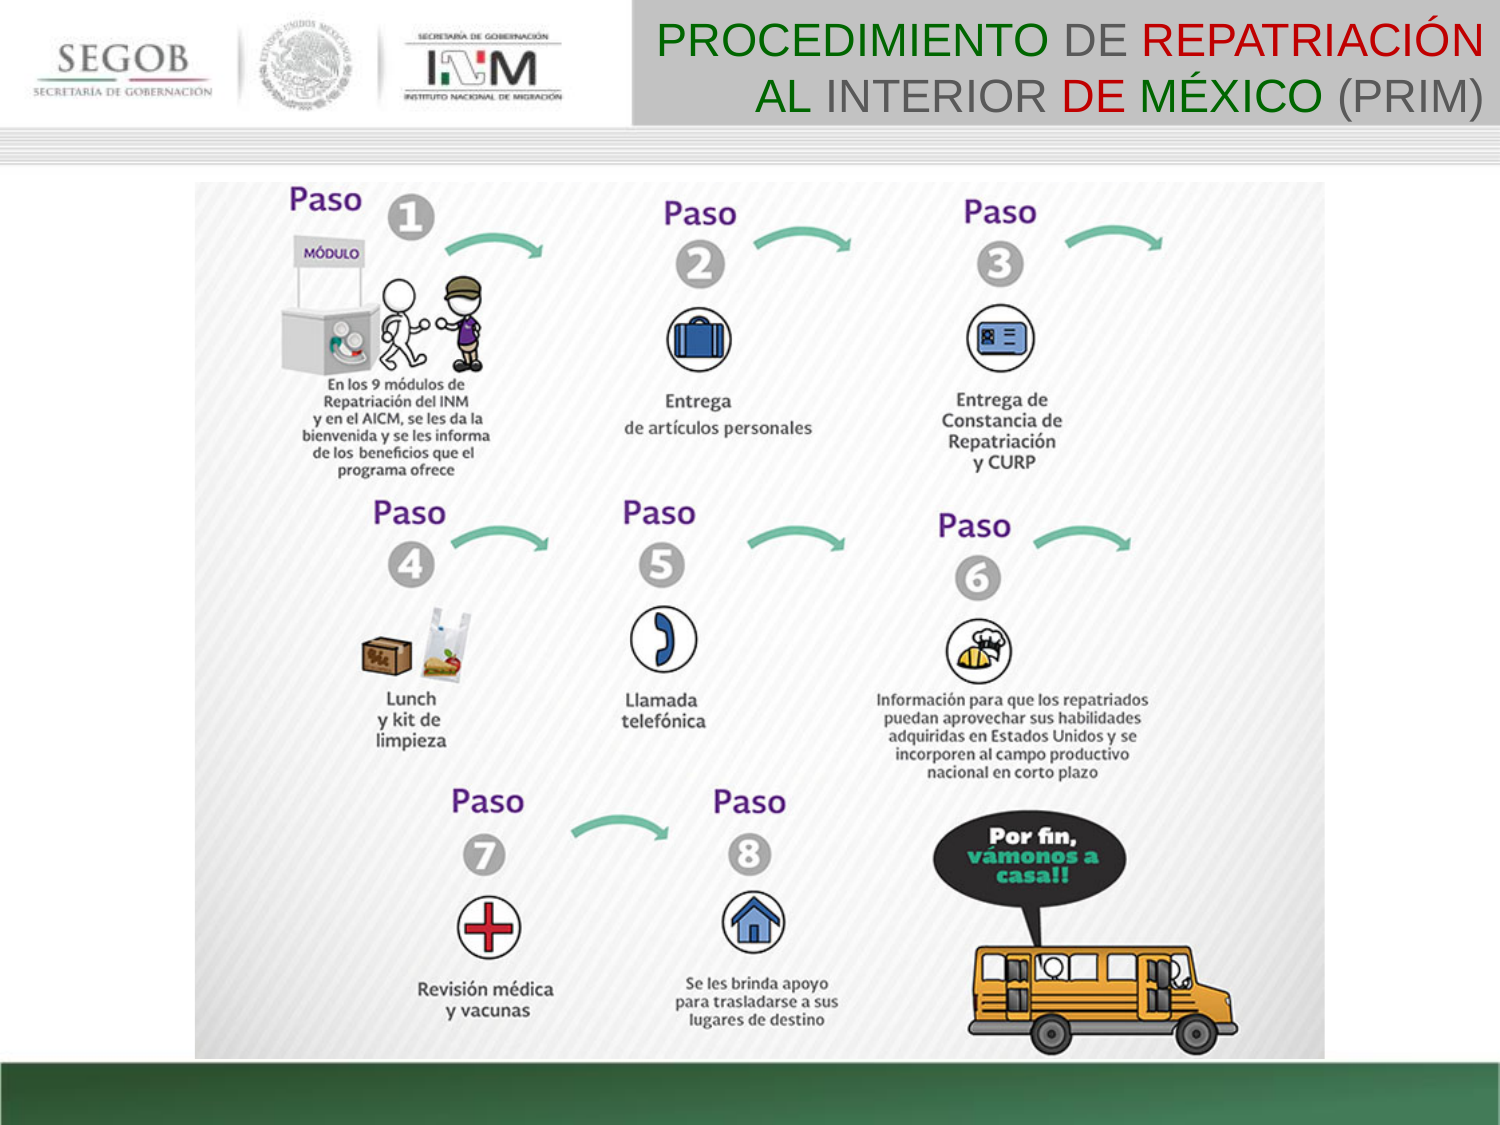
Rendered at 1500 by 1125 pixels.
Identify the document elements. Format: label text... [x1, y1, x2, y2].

text_box PROCEDIMIENTO DE REPATRIACIÓN AL INTERIOR DE MÉXICO (PRIM) [632, 1, 1500, 131]
picture [0, 0, 1500, 1125]
